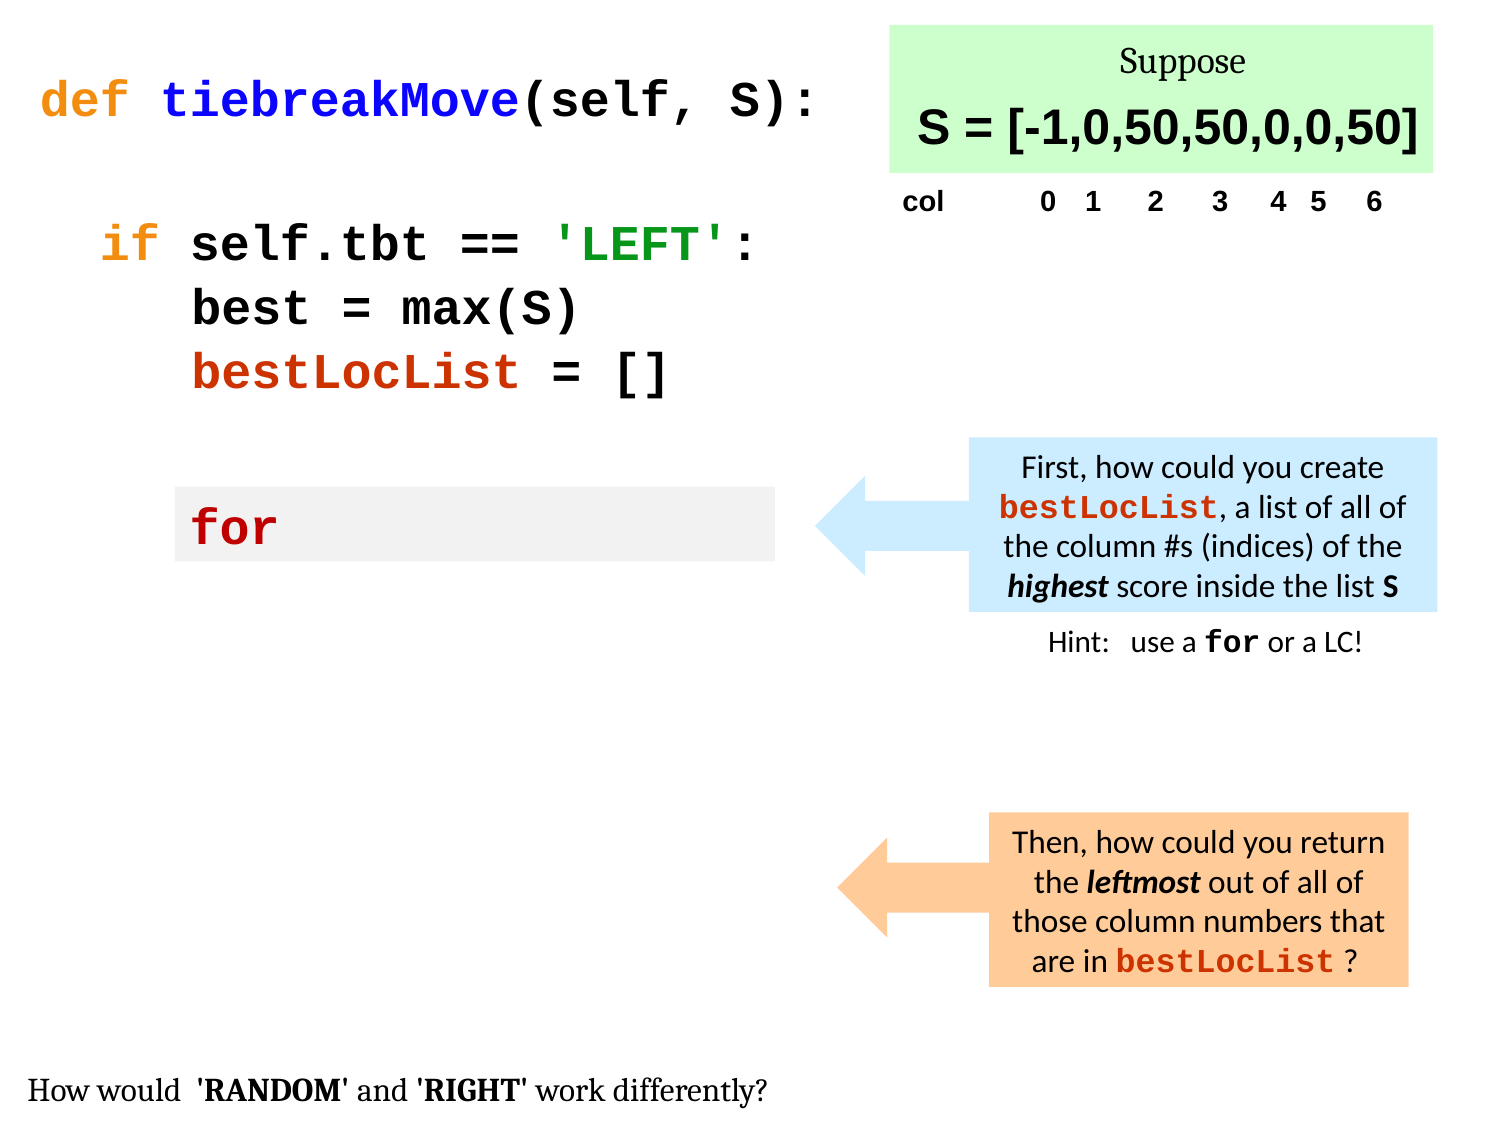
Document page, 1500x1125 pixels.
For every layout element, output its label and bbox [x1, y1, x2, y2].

text_box [24, 24, 1435, 406]
text_box [174, 486, 775, 562]
text_box [1033, 614, 1379, 667]
text_box [1255, 174, 1342, 225]
text_box [837, 812, 1409, 987]
text_box [1351, 174, 1398, 225]
text_box [12, 1061, 1150, 1116]
text_box [815, 437, 1438, 612]
